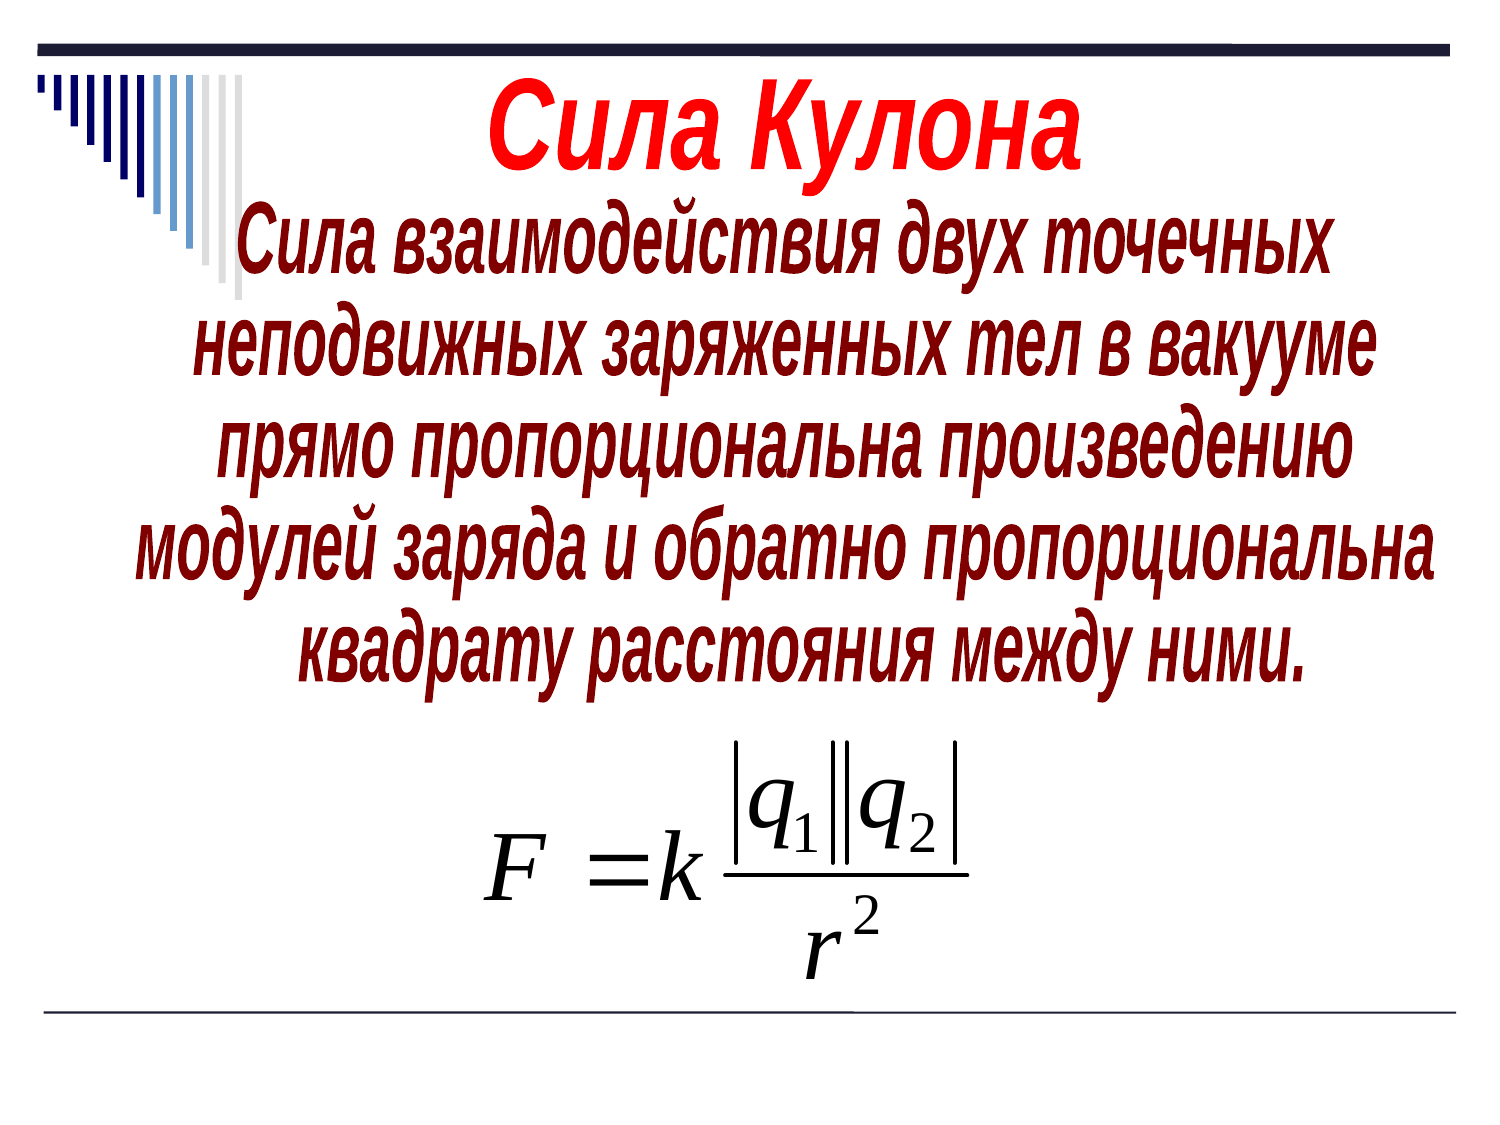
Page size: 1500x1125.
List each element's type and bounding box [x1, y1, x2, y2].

list [466, 724, 987, 1002]
